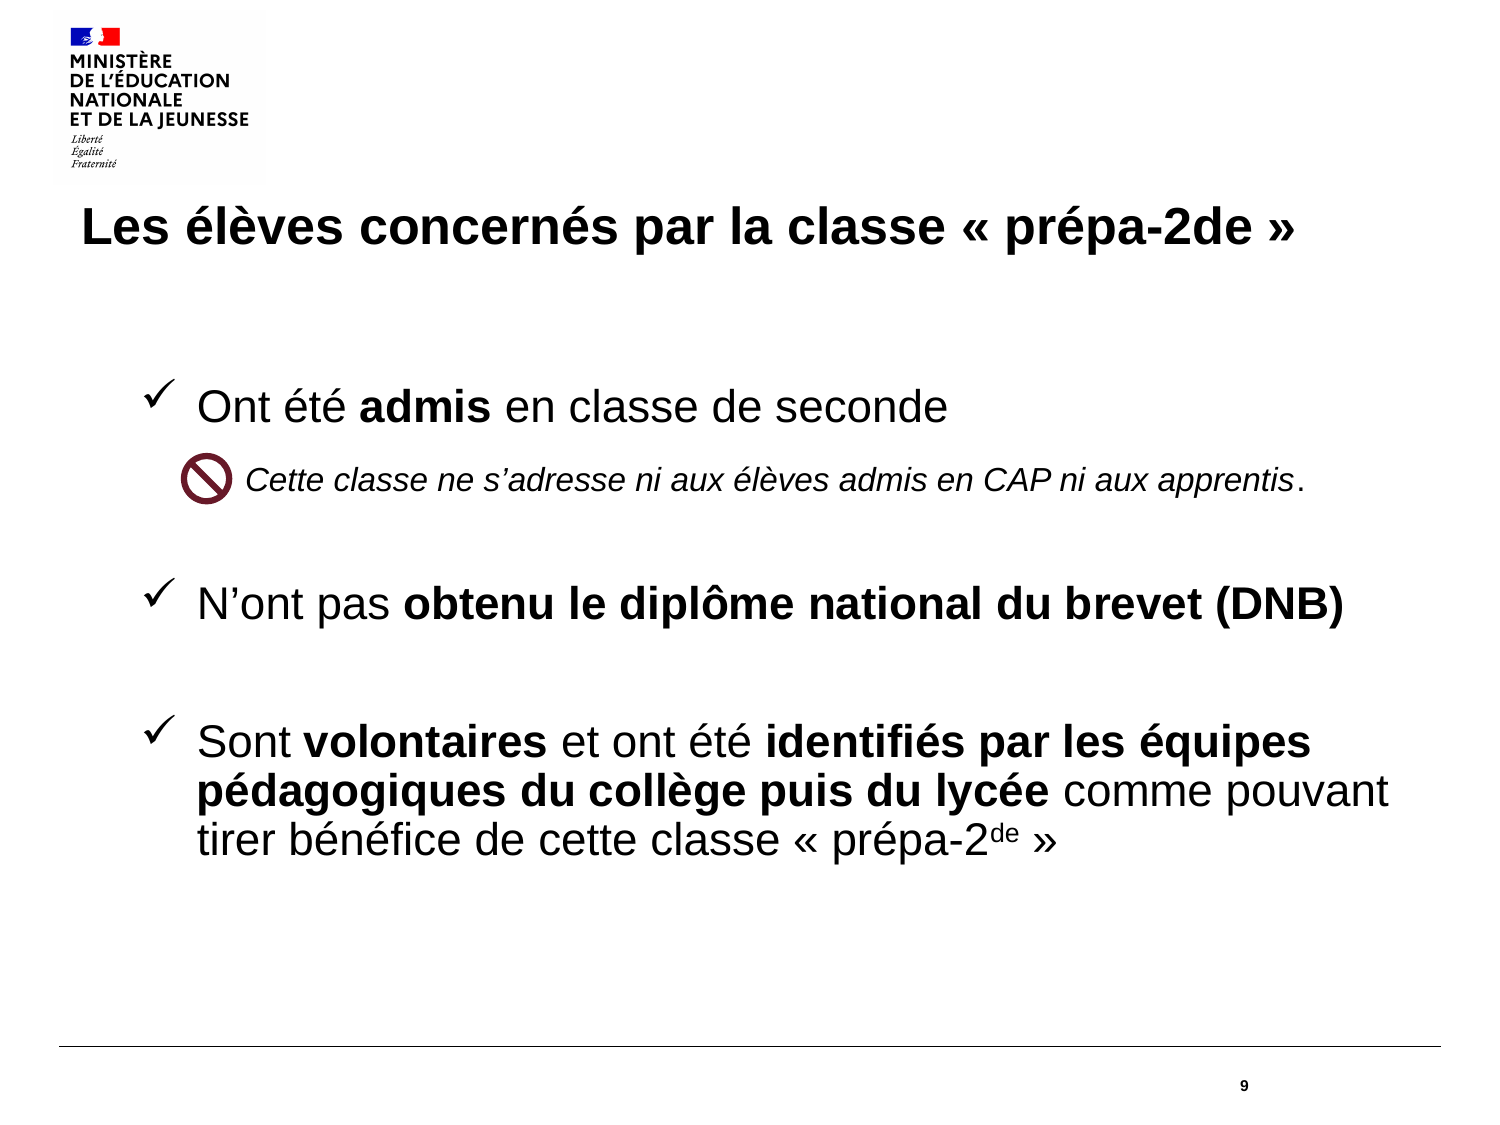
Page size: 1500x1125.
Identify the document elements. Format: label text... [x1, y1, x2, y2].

list Ont été admis en classe de seconde [140, 376, 1438, 503]
picture [53, 10, 266, 185]
title Les élèves concernés par la classe « prépa-2de » [80, 199, 1463, 311]
list N’ont pas obtenu le diplôme national du brevet (DNB) [140, 580, 1370, 657]
text_box [180, 452, 230, 505]
slide_number 9 [1027, 1046, 1249, 1125]
list Sont volontaires et ont été identifiés par les équipes pédagogiques du collège puis du lycée comme pouvant tirer bénéfice de cette classe « prépa-2de » [140, 717, 1394, 896]
text_box Cette classe ne s’adresse ni aux élèves admis en CAP ni aux apprentis. [230, 450, 1480, 506]
